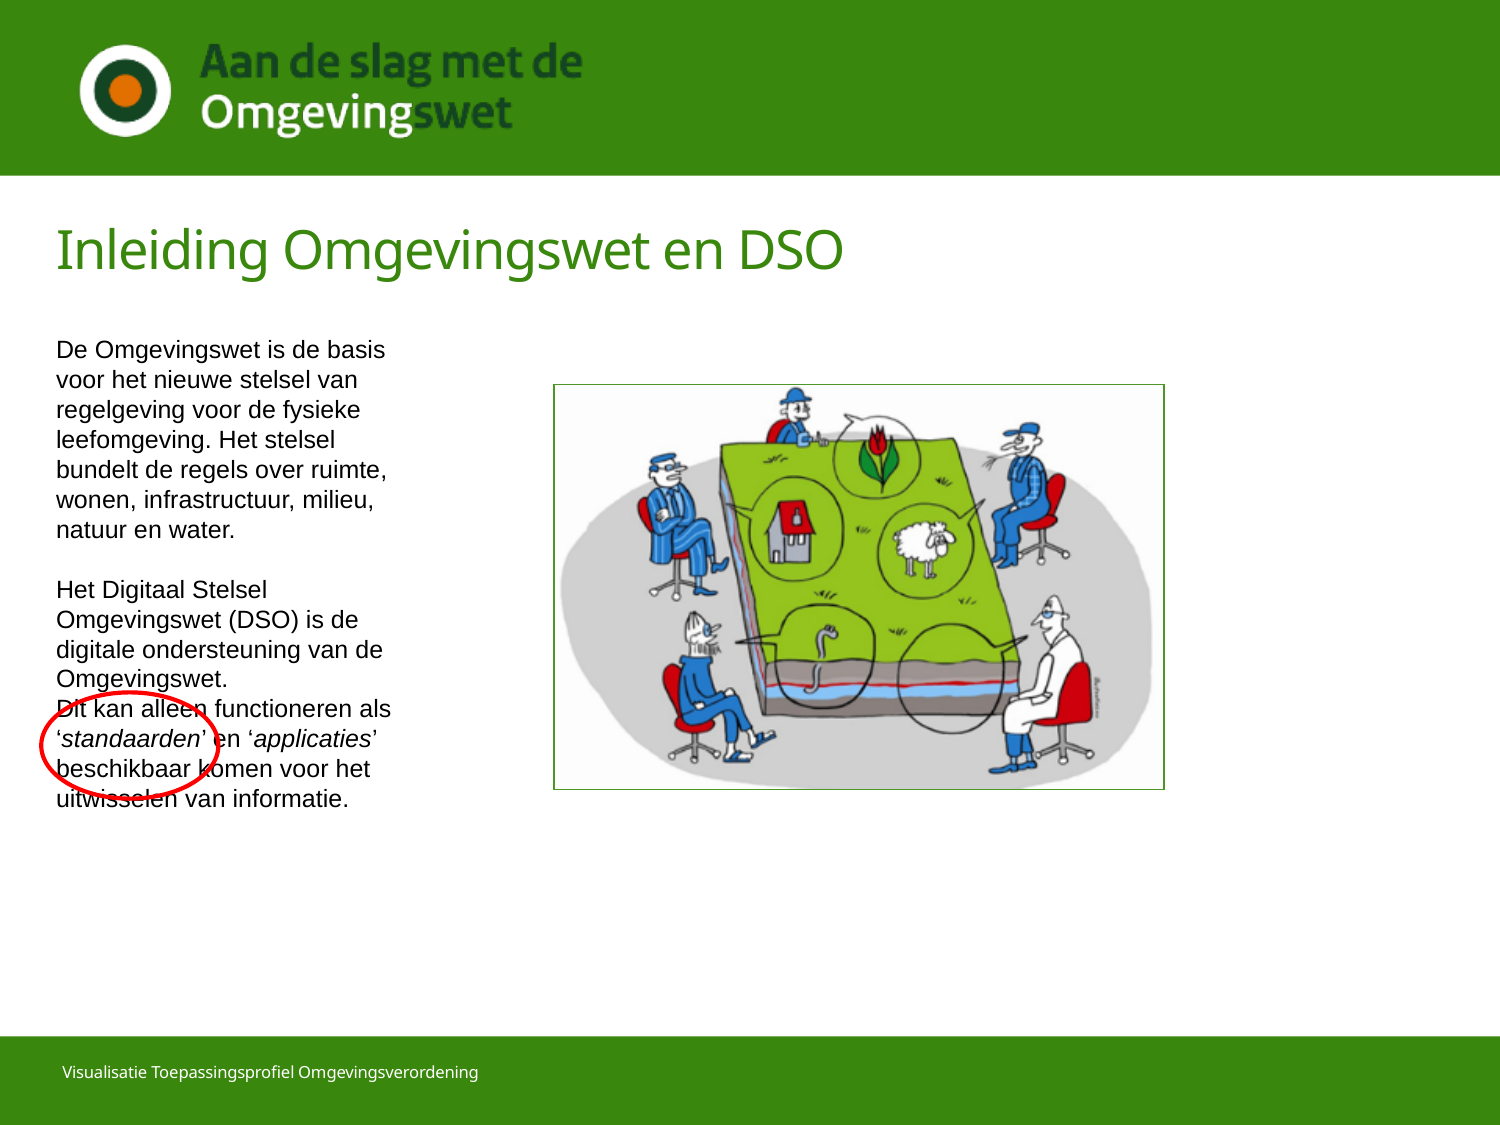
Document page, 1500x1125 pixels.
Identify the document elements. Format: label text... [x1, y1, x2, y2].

text_box [39, 690, 221, 801]
picture [42, 5, 625, 177]
picture [554, 385, 1164, 789]
title Inleiding Omgevingswet en DSO [41, 207, 1423, 303]
footer Visualisatie Toepassingsprofiel Omgevingsverordening [62, 1061, 1101, 1101]
text_box De Omgevingswet is de basis voor het nieuwe stelsel van regelgeving voor de fysieke leefomgeving. Het stelsel bundelt de regels over ruimte, wonen, infrastructuur, milieu, natuur en water. Het Digitaal Stelsel Omgevingswet (DSO) is de digitale ondersteuning van de Omgevingswet. Dit kan alleen functioneren als ‘standaarden’ en ‘applicaties’ beschikbaar komen voor het uitwisselen van informatie. [41, 326, 420, 910]
list [41, 420, 1430, 1020]
